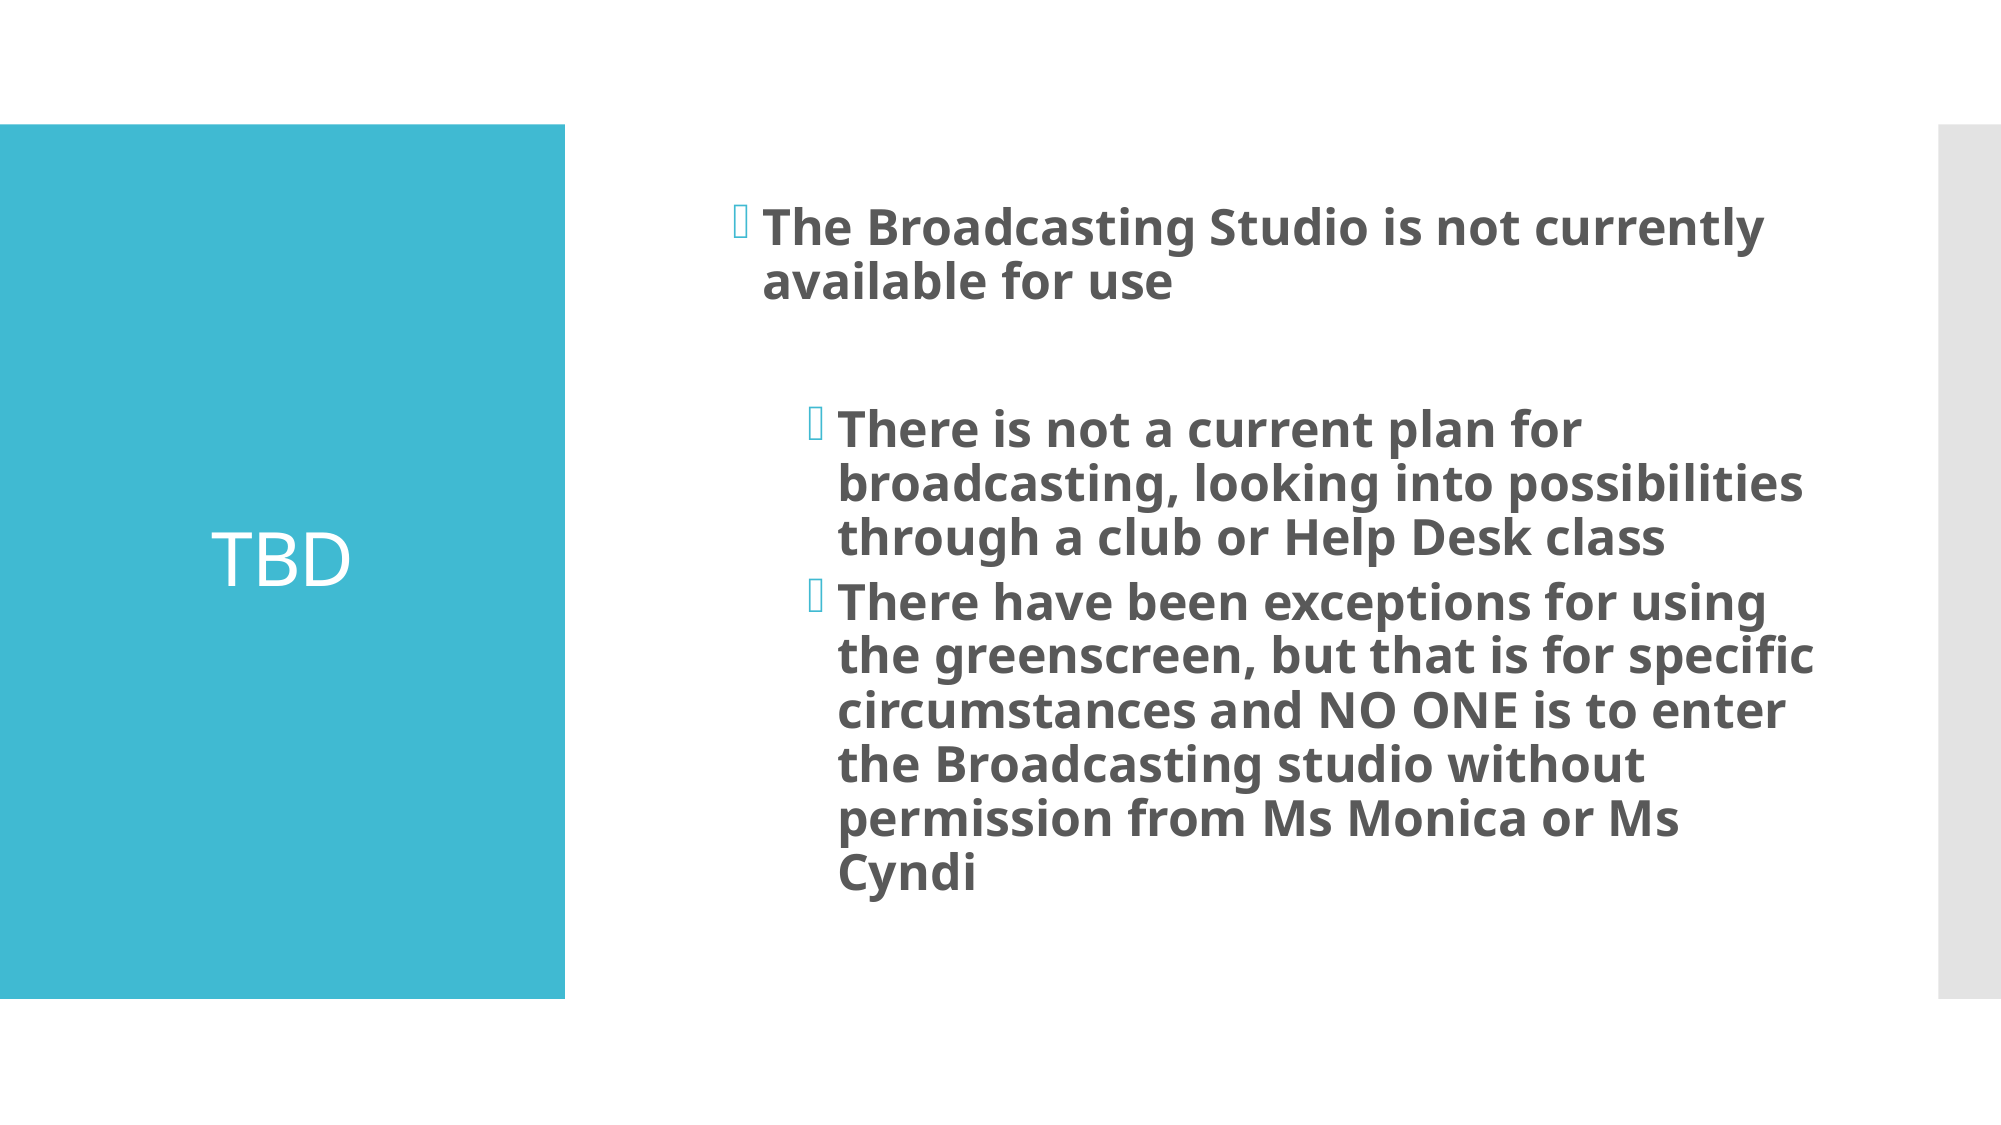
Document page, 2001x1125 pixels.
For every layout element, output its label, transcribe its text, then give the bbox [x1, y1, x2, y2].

list The Broadcasting Studio is not currently available for use There is not a current plan for broadcasting, looking into possibilities through a club or Help Desk class There have been exceptions for using the greenscreen, but that is for specific circumstances and NO ONE is to enter the Broadcasting studio without permission from Ms Monica or Ms Cyndi [634, 141, 1835, 982]
title TBD [41, 184, 525, 940]
